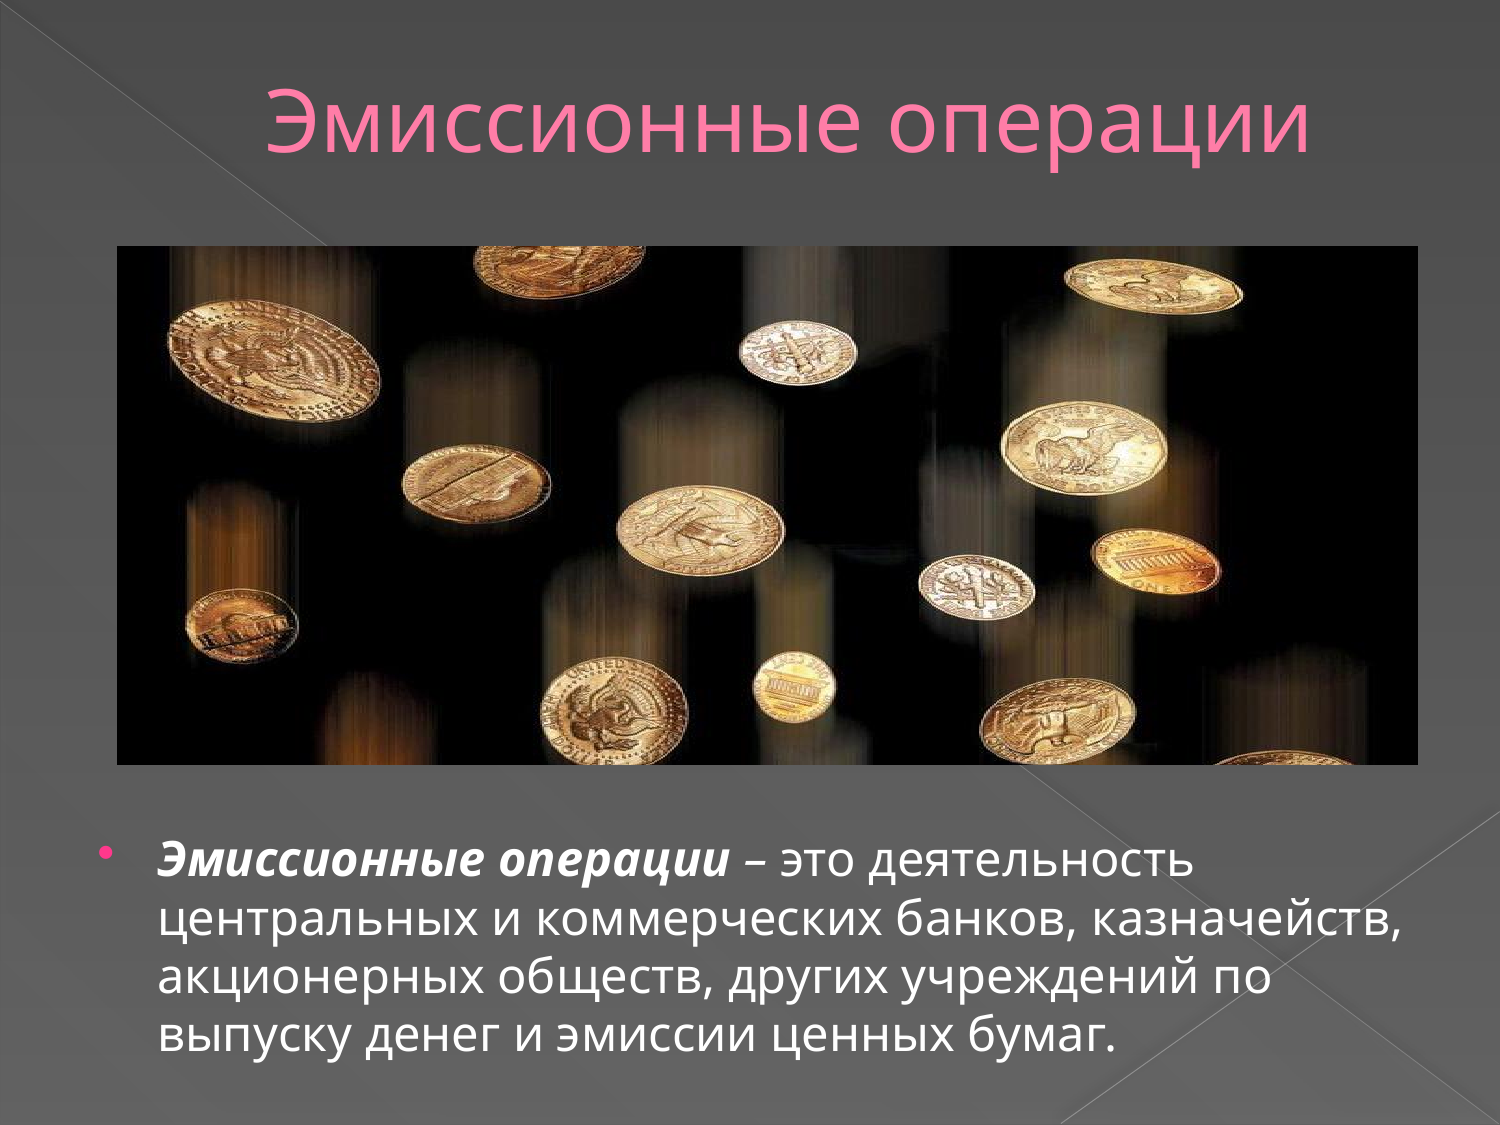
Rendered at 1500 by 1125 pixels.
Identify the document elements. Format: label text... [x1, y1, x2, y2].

title Эмиссионные операции [75, 0, 1425, 235]
picture [116, 245, 1419, 765]
list Эмиссионные операции – это деятельность центральных и коммерческих банков, казначейств, акционерных обществ, других учреждений по выпуску денег и эмиссии ценных бумаг. [75, 820, 1425, 1125]
